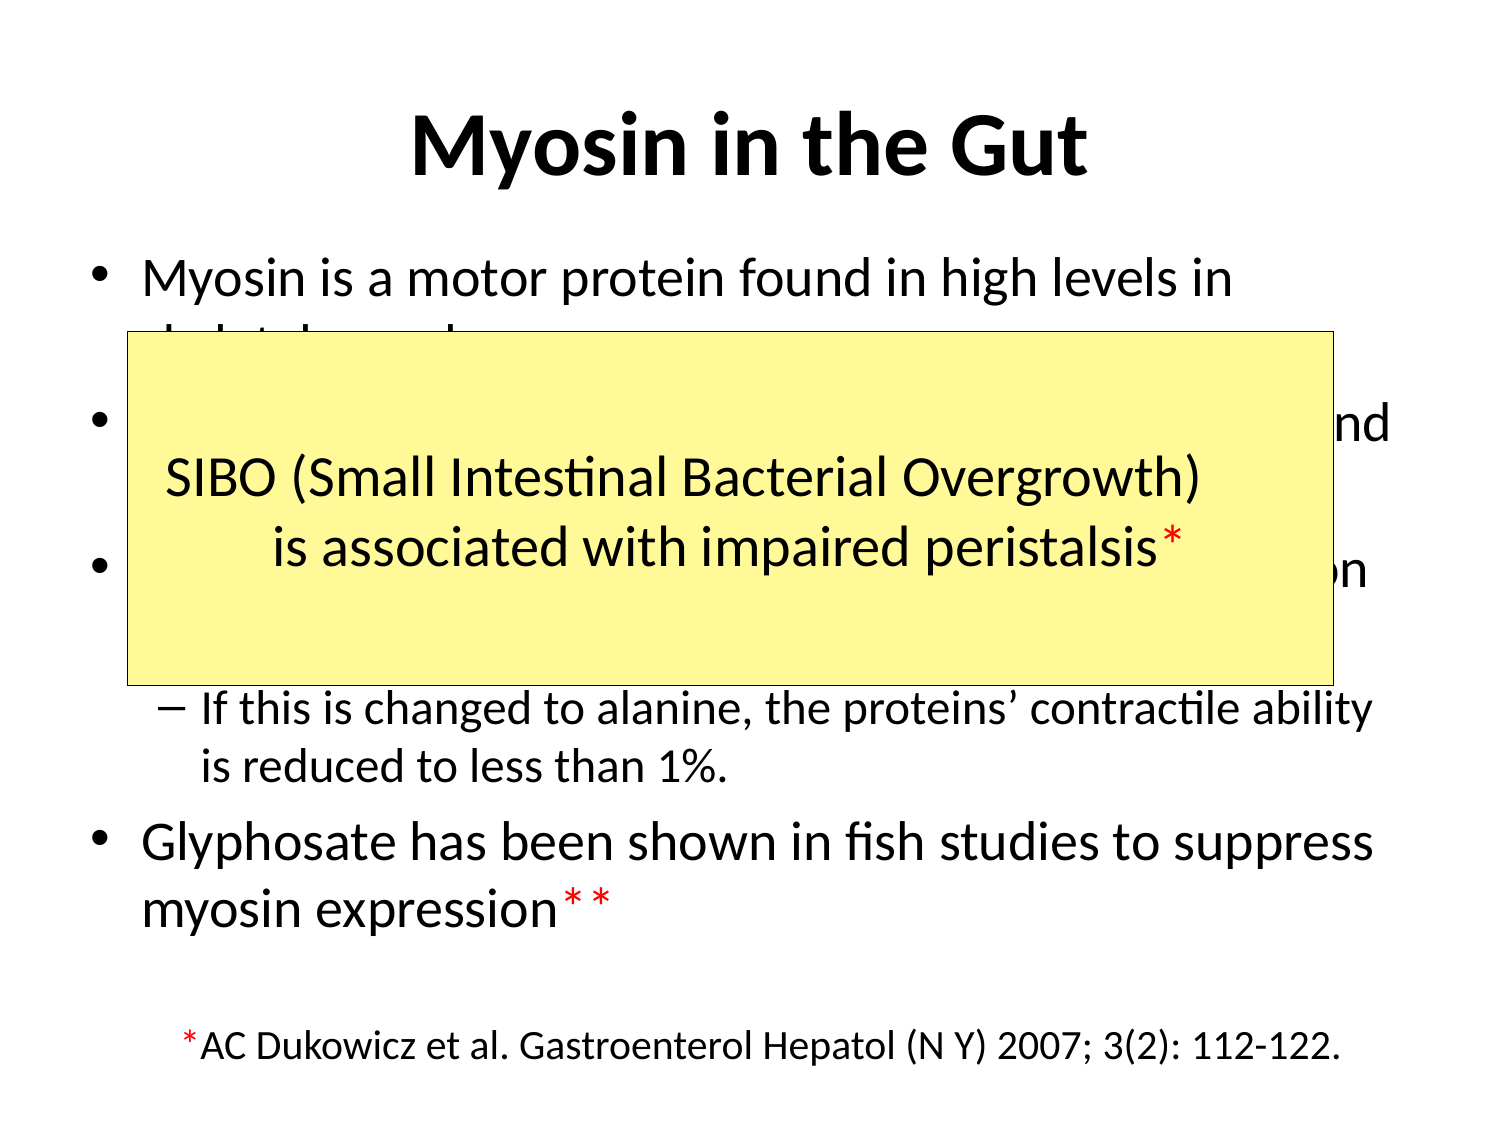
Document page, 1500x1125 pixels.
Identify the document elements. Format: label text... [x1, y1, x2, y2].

list Myosin is a motor protein found in high levels in skeletal muscles Myosin is also essential for gut motility (peristalsis) and for the release of bile acids into the upper intestine Myosin contains a highly conserved glycine at position 699* If this is changed to alanine, the proteins’ contractile ability is reduced to less than 1%. Glyphosate has been shown in fish studies to suppress myosin expression** [75, 232, 1425, 975]
text_box *AC Dukowicz et al. Gastroenterol Hepatol (N Y) 2007; 3(2): 112-122. [164, 1011, 1358, 1076]
title Myosin in the Gut [75, 45, 1425, 232]
text_box SIBO (Small Intestinal Bacterial Overgrowth) is associated with impaired peristalsis* [127, 331, 1334, 686]
